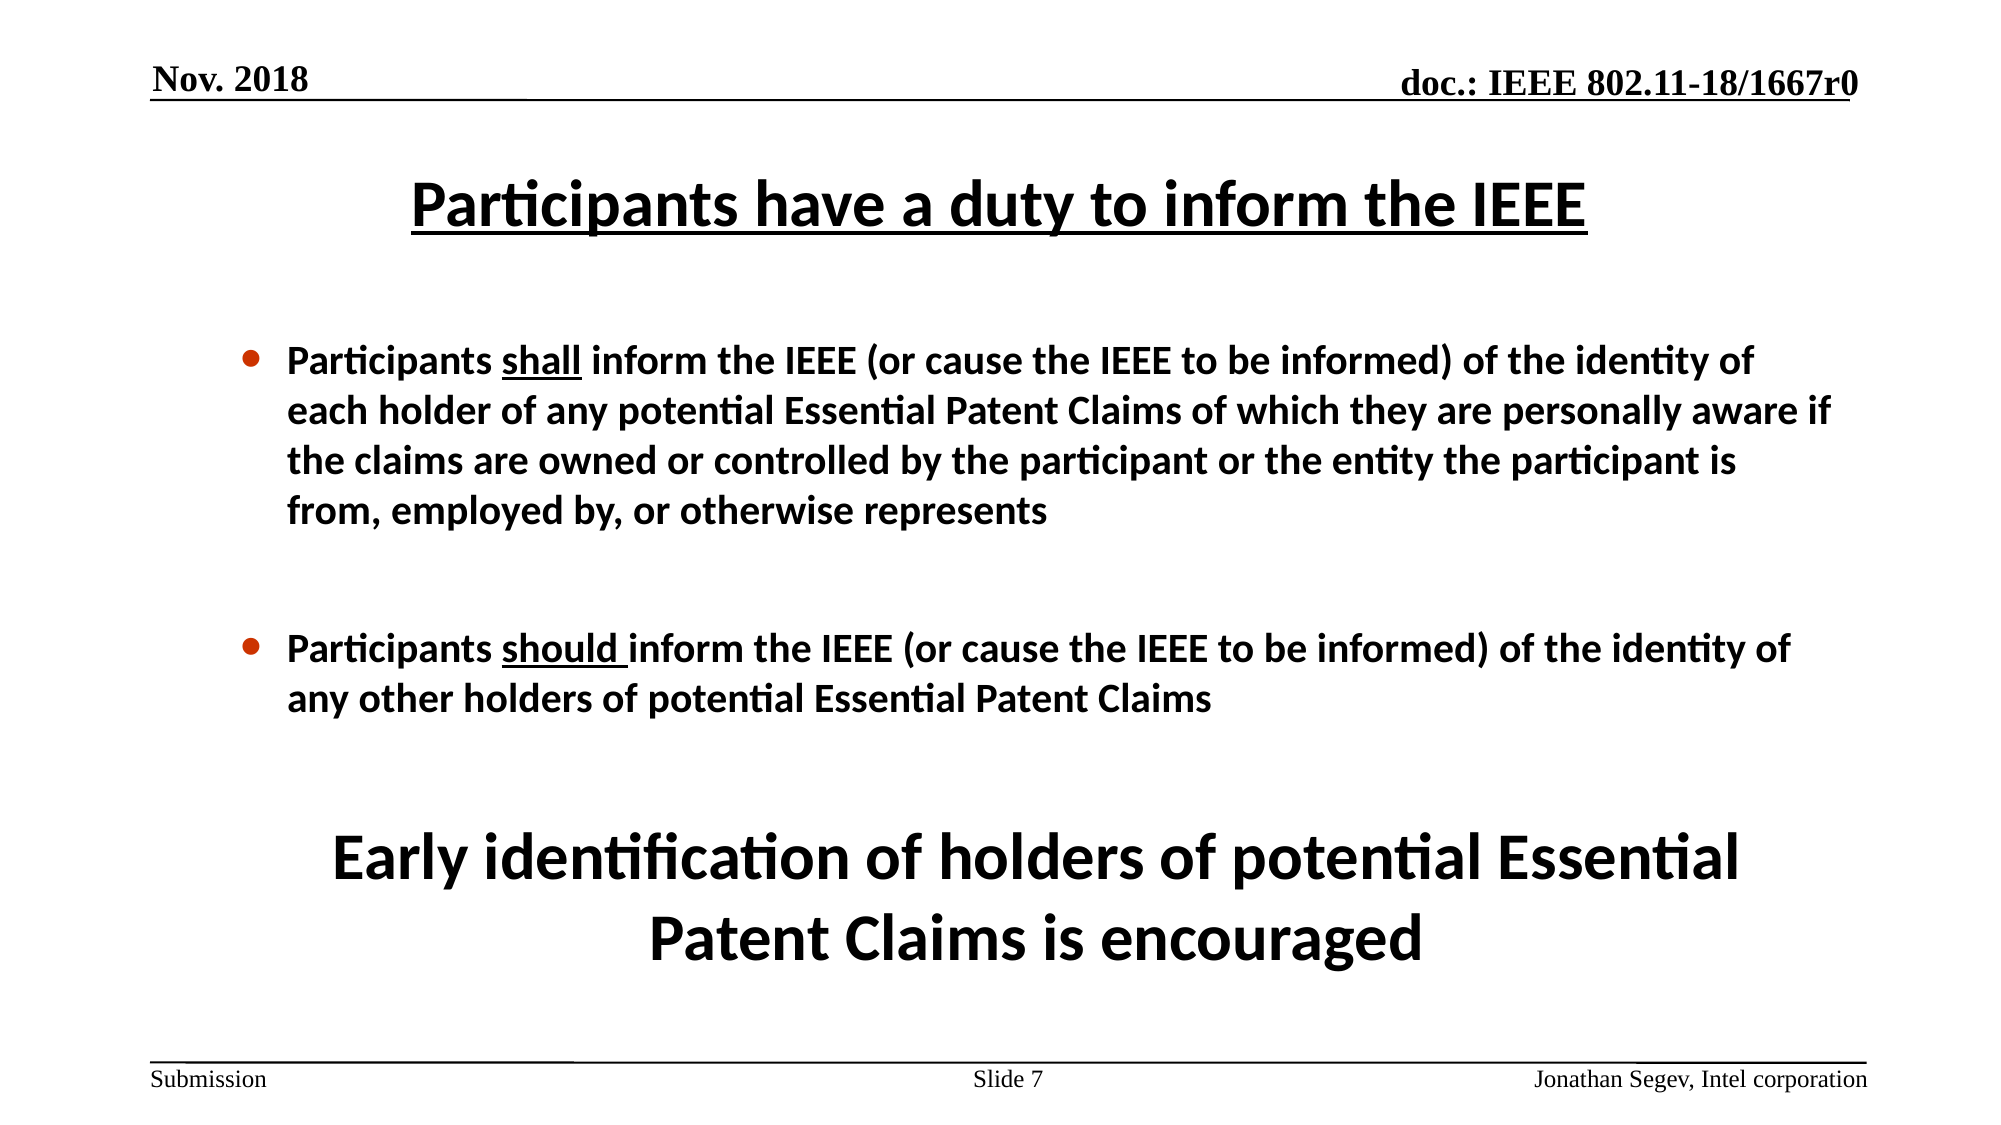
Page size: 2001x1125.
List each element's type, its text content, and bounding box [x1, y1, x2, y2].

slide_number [152, 54, 563, 100]
list Participants shall inform the IEEE (or cause the IEEE to be informed) of the identity of each holder of any potential Essential Patent Claims of which they are personally aware if the claims are owned or controlled by the participant or the entity the participant is from, employed by, or otherwise represents Participants should inform the IEEE (or cause the IEEE to be informed) of the identity of any other holders of potential Essential Patent Claims Early identification of holders of potential Essential Patent Claims is encouraged [149, 324, 1850, 1000]
slide_number Slide 7 [950, 1061, 1067, 1123]
title Participants have a duty to inform the IEEE [149, 112, 1850, 288]
footer Jonathan Segev, Intel corporation [1171, 1061, 1869, 1093]
